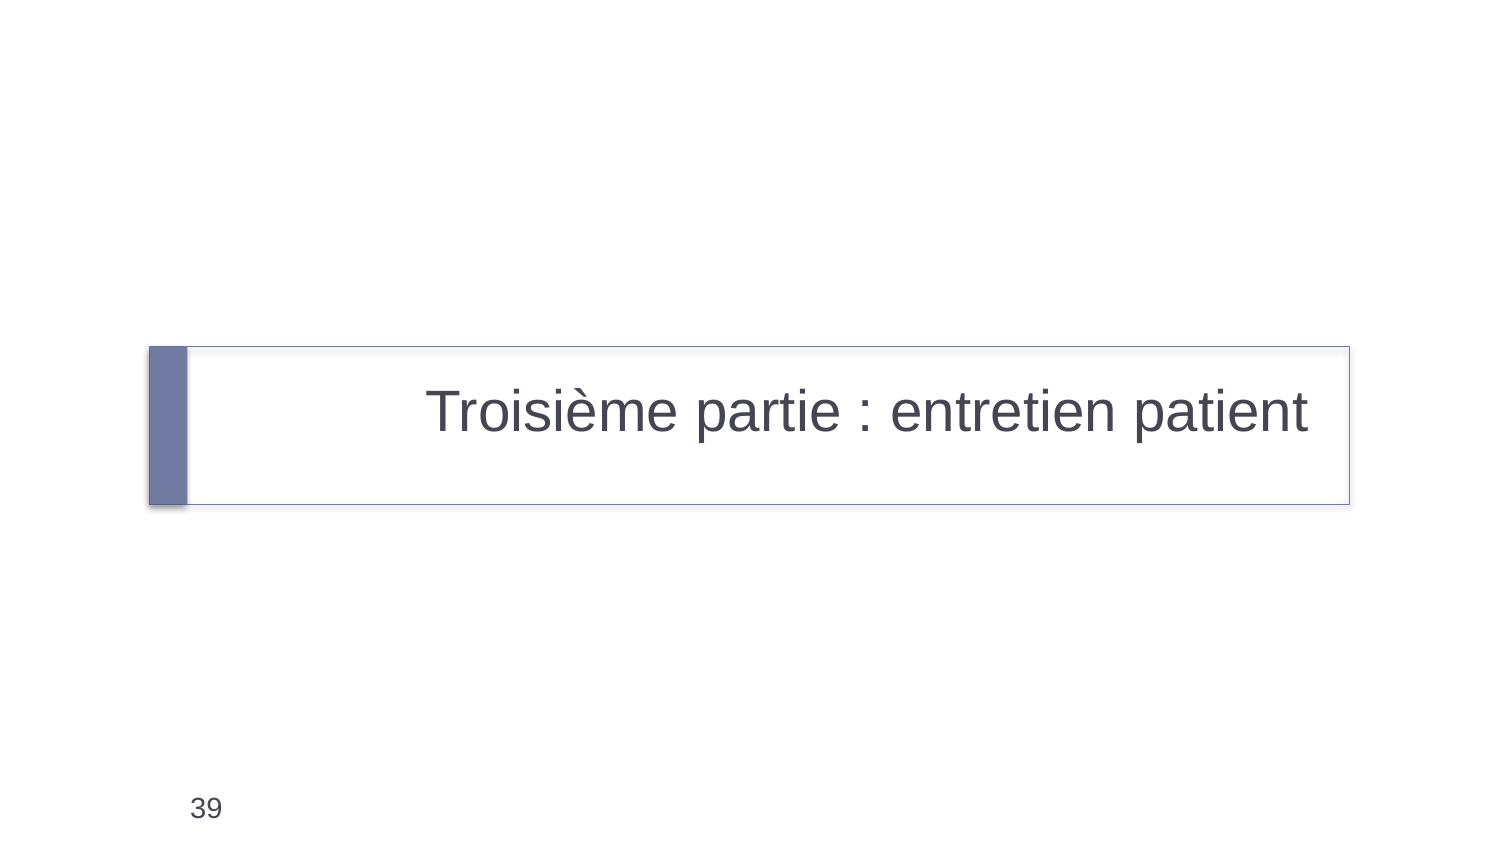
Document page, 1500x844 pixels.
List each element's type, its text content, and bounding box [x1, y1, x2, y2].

slide_number 39 [175, 781, 425, 827]
title Troisième partie : entretien patient [200, 365, 1325, 497]
